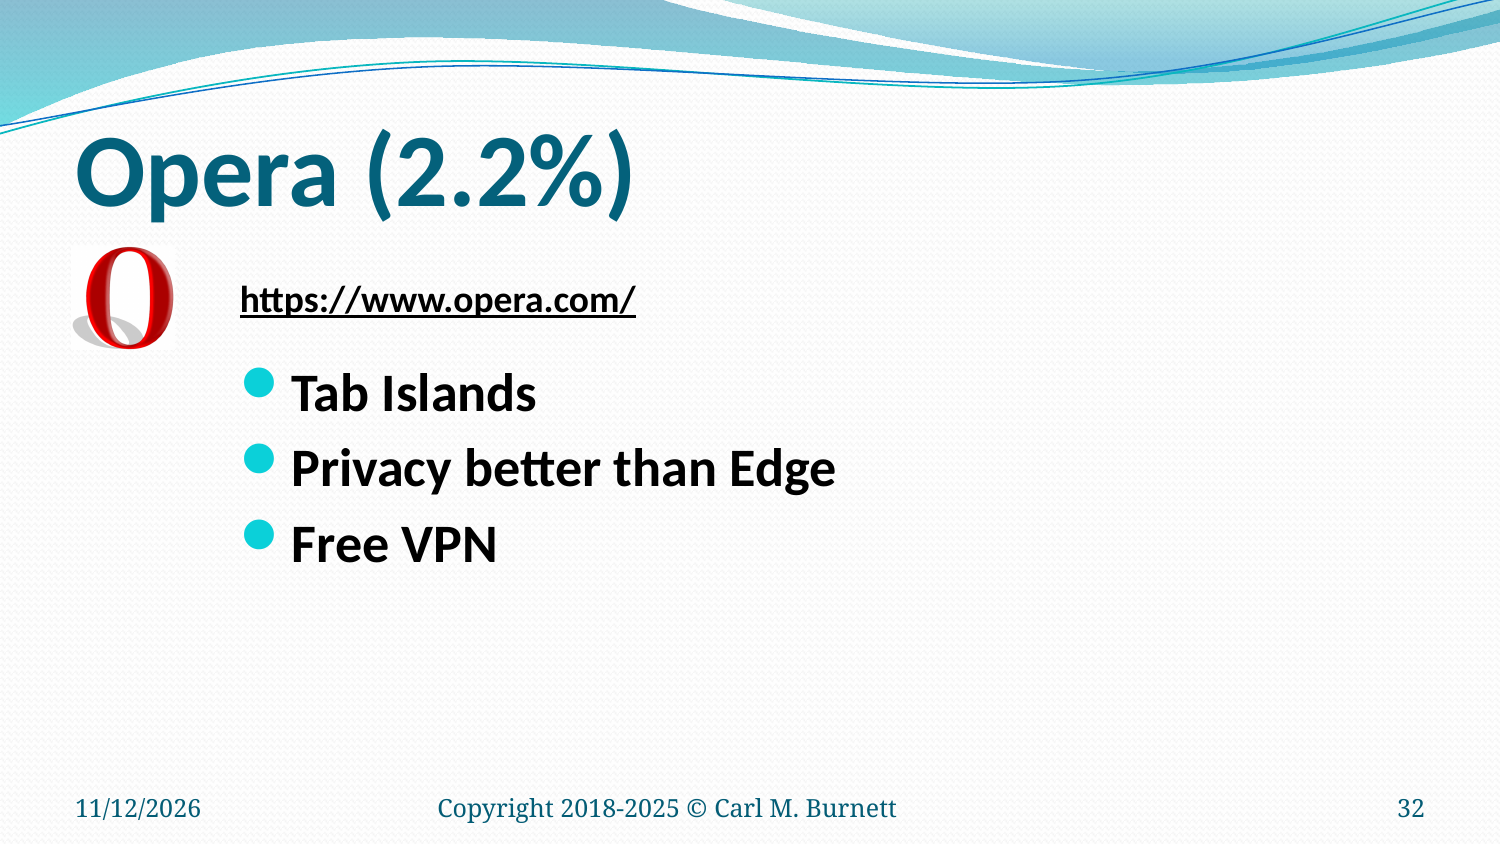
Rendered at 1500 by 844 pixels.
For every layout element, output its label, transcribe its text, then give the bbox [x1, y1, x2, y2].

list Tab Islands Privacy better than Edge Free VPN [225, 349, 1425, 779]
slide_number 32 [1299, 782, 1425, 827]
footer Copyright 2018-2025 © Carl M. Burnett [437, 782, 988, 827]
text_box https://www.opera.com/ [225, 267, 977, 328]
picture [71, 246, 175, 350]
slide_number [75, 782, 425, 827]
title Opera (2.2%) [75, 86, 1425, 228]
